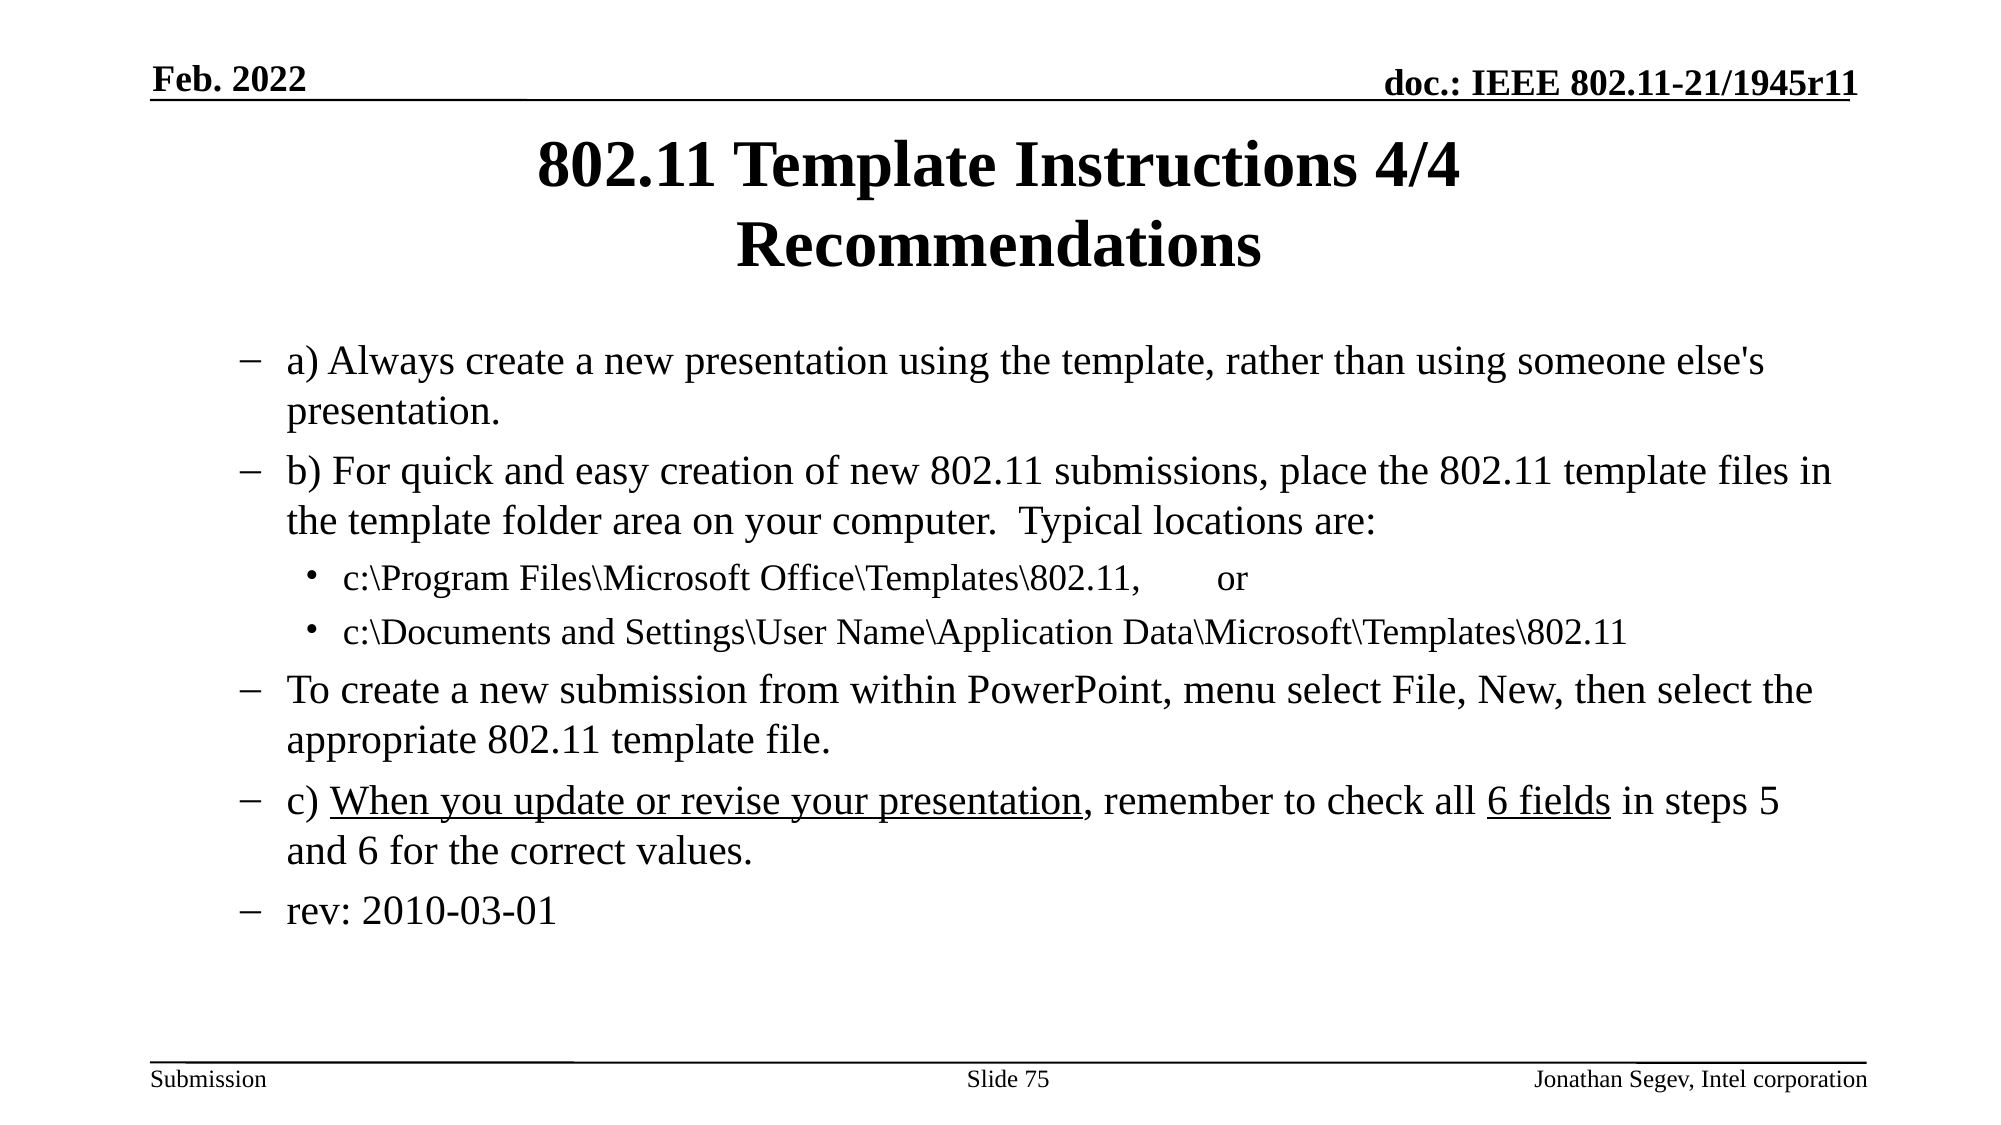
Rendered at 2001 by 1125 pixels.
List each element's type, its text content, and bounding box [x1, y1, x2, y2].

footer Jonathan Segev, Intel corporation [1171, 1061, 1869, 1093]
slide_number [152, 54, 563, 100]
slide_number Slide 75 [950, 1061, 1067, 1123]
title 802.11 Template Instructions 4/4 Recommendations [149, 112, 1850, 288]
list a) Always create a new presentation using the template, rather than using someone else's presentation. b) For quick and easy creation of new 802.11 submissions, place the 802.11 template files in the template folder area on your computer. Typical locations are: c:\Program Files\Microsoft Office\Templates\802.11, or c:\Documents and Settings\User Name\Application Data\Microsoft\Templates\802.11 To create a new submission from within PowerPoint, menu select File, New, then select the appropriate 802.11 template file. c) When you update or revise your presentation, remember to check all 6 fields in steps 5 and 6 for the correct values. rev: 2010-03-01 [149, 324, 1850, 1000]
